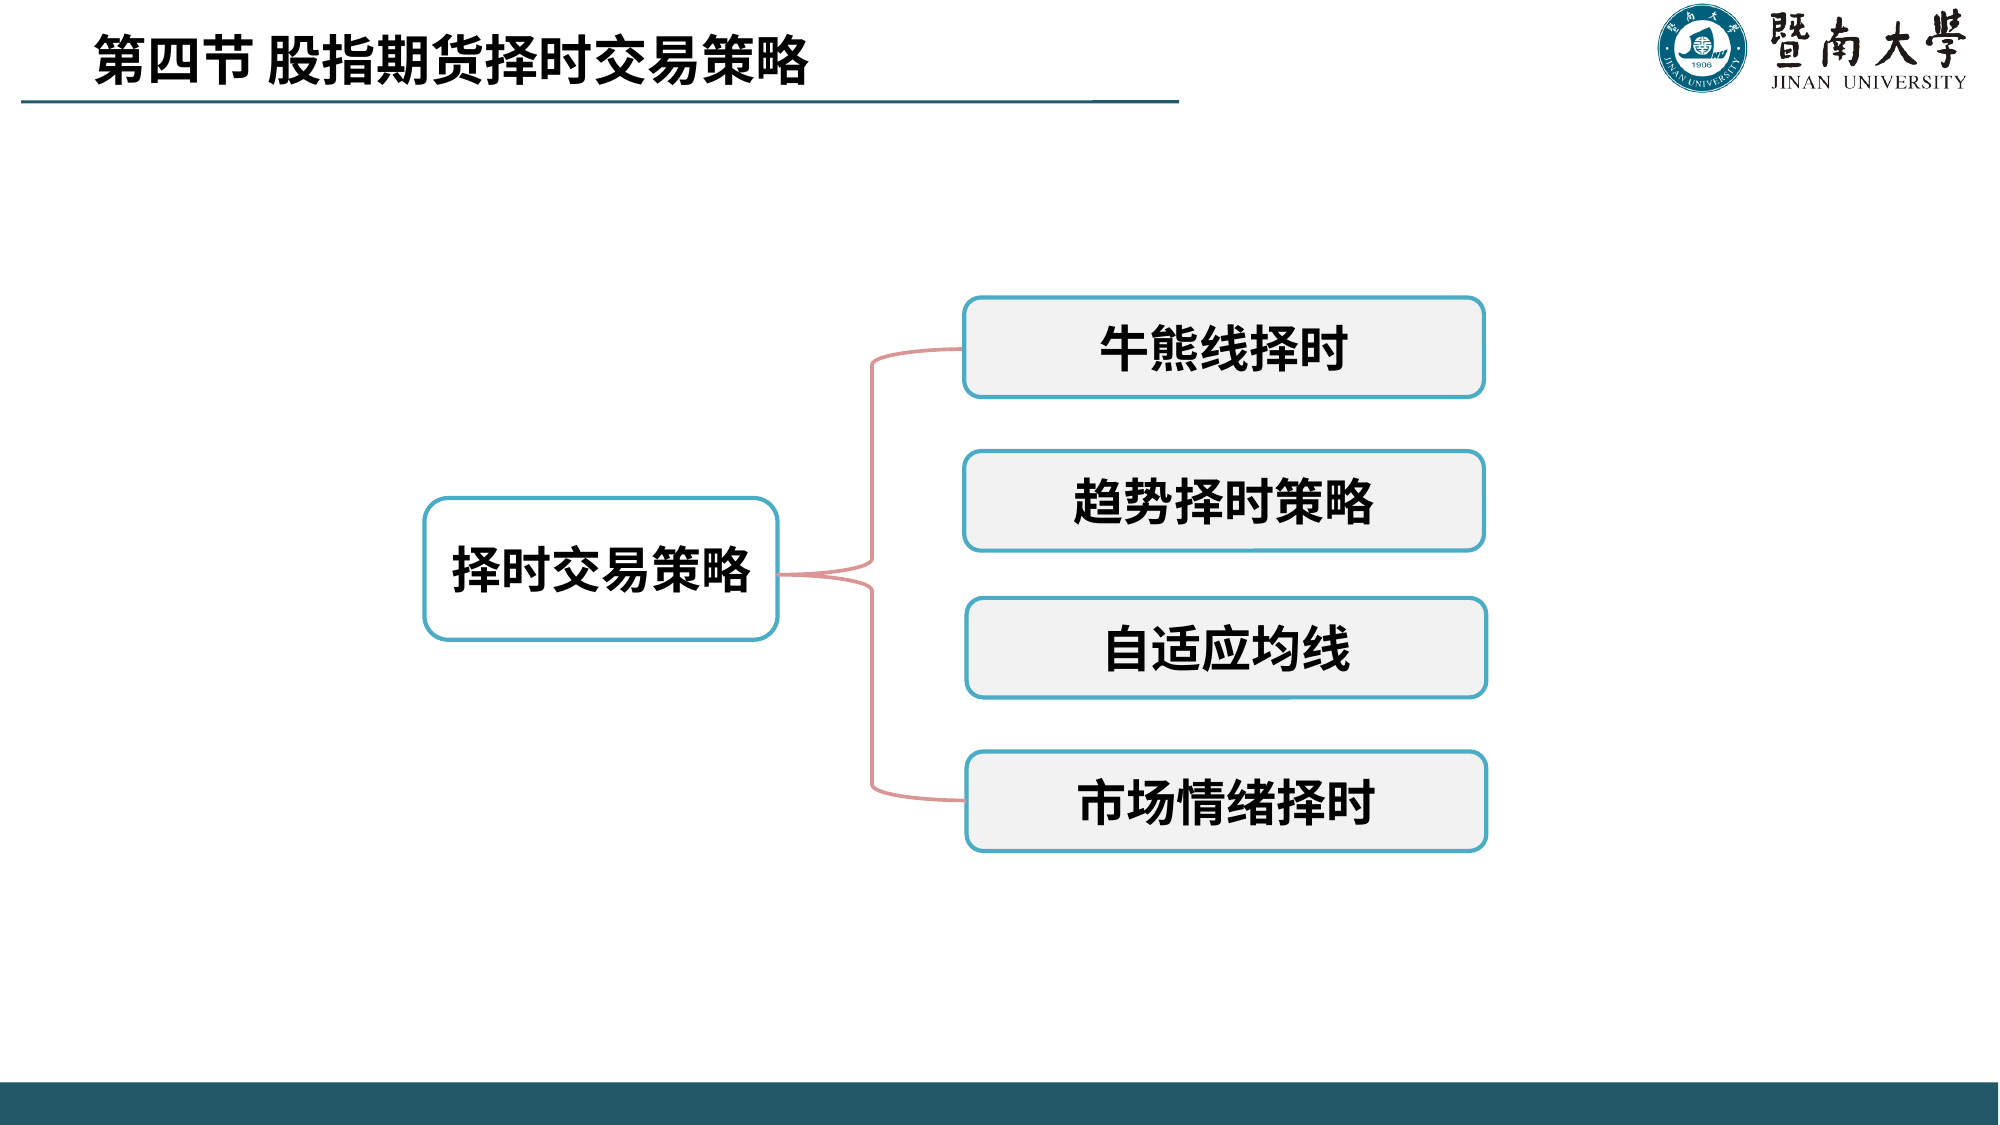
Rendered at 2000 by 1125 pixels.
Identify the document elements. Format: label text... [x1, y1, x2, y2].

text_box [776, 348, 967, 802]
picture [1657, 3, 1967, 93]
text_box 趋势择时策略 [967, 448, 1487, 553]
text_box 牛熊线择时 [962, 295, 1487, 400]
text_box 第四节 股指期货择时交易策略 [78, 19, 944, 99]
text_box 择时交易策略 [422, 495, 780, 642]
text_box 自适应均线 [967, 595, 1489, 700]
text_box 市场情绪择时 [964, 749, 1489, 854]
